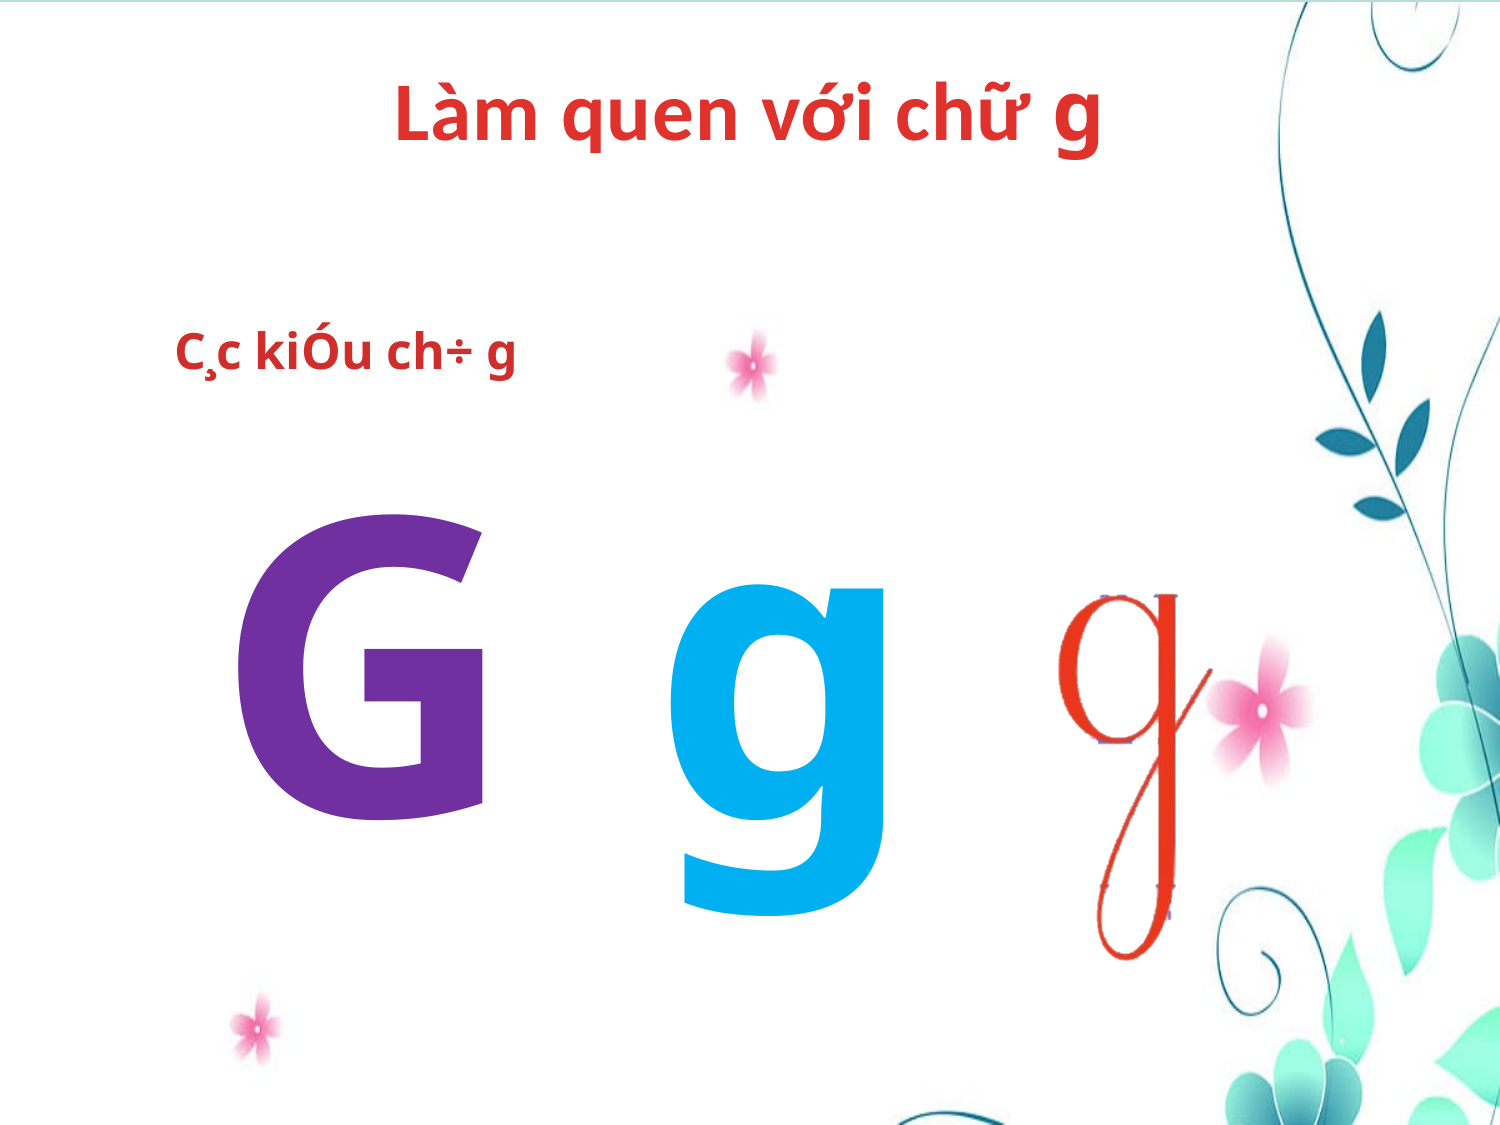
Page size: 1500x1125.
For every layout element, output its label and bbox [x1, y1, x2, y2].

picture [984, 537, 1313, 1011]
list [0, 2, 1500, 1125]
